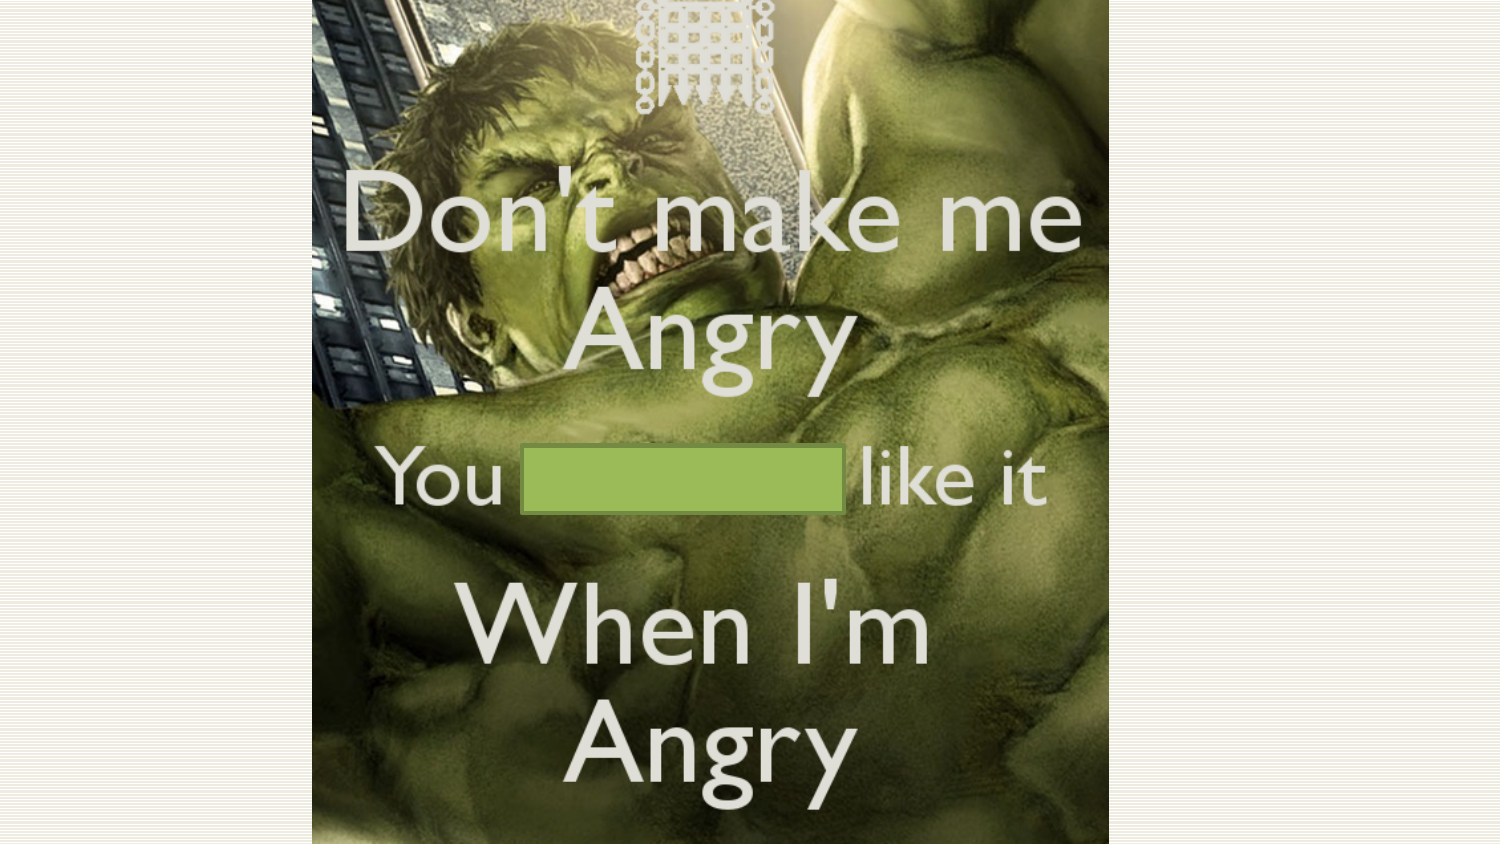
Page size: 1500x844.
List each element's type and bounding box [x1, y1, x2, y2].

picture [312, 0, 1109, 844]
